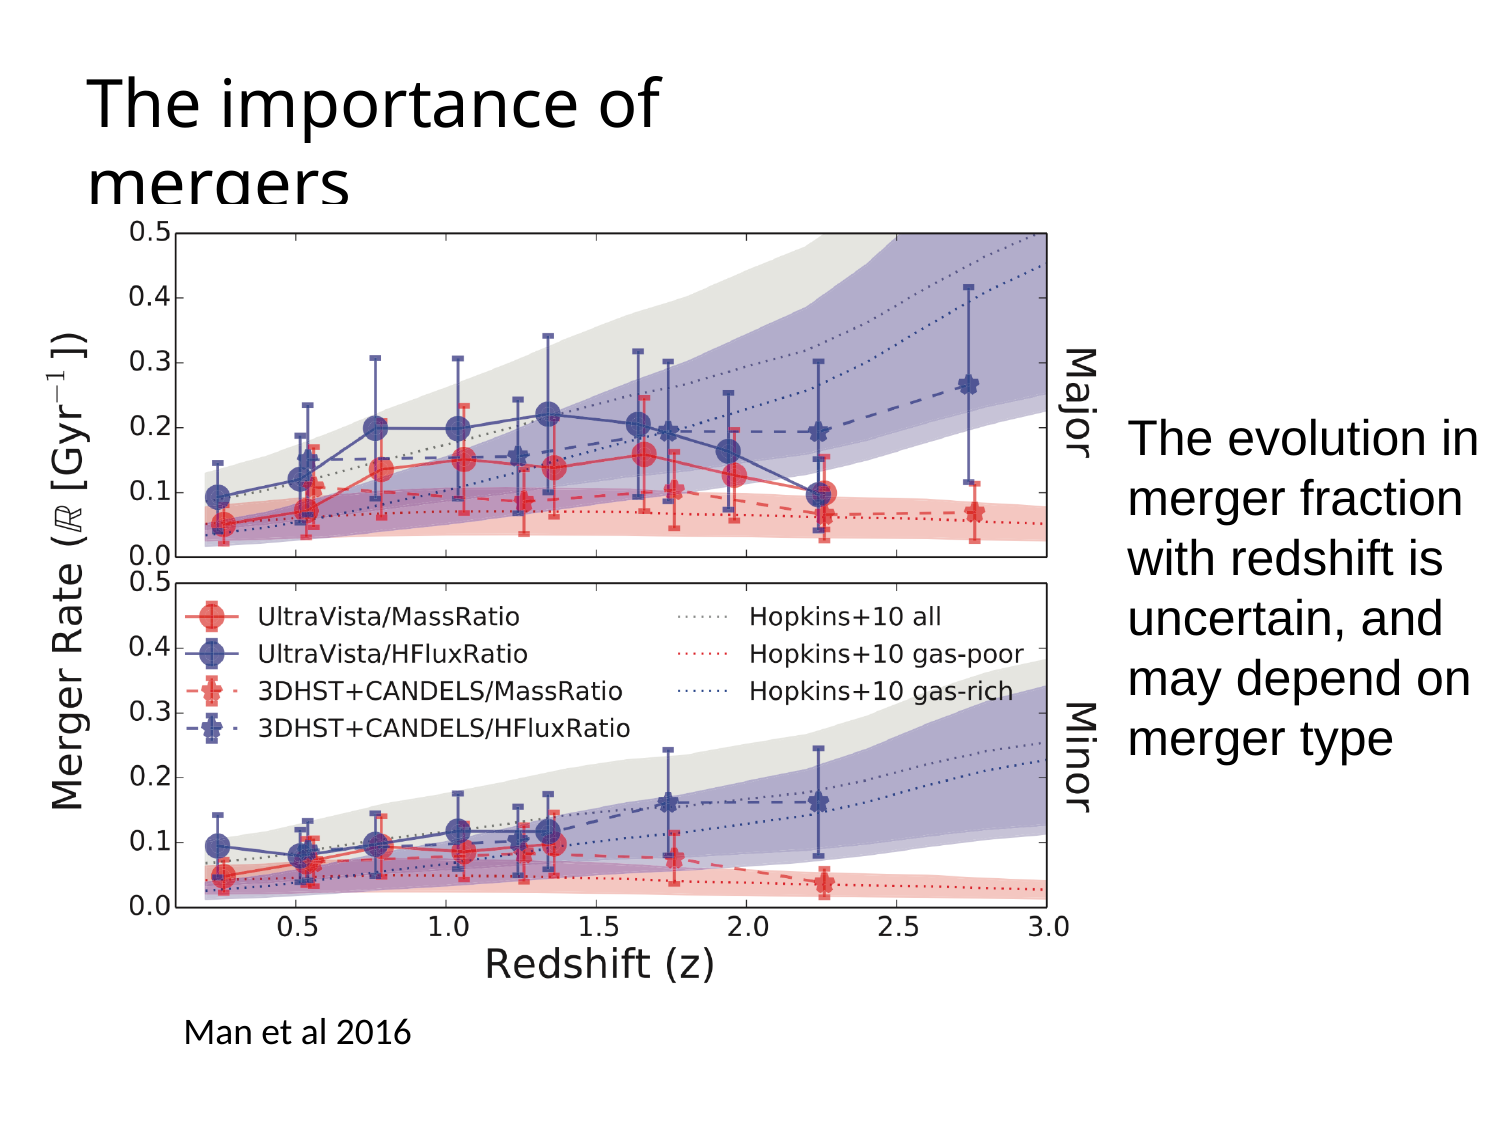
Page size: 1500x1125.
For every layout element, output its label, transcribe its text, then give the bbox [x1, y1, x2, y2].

picture [31, 204, 1113, 1001]
text_box Man et al 2016 [175, 1014, 420, 1060]
text_box The importance of mergers [78, 53, 910, 203]
text_box The evolution in merger fraction with redshift is uncertain, and may depend on merger type [1119, 397, 1500, 773]
